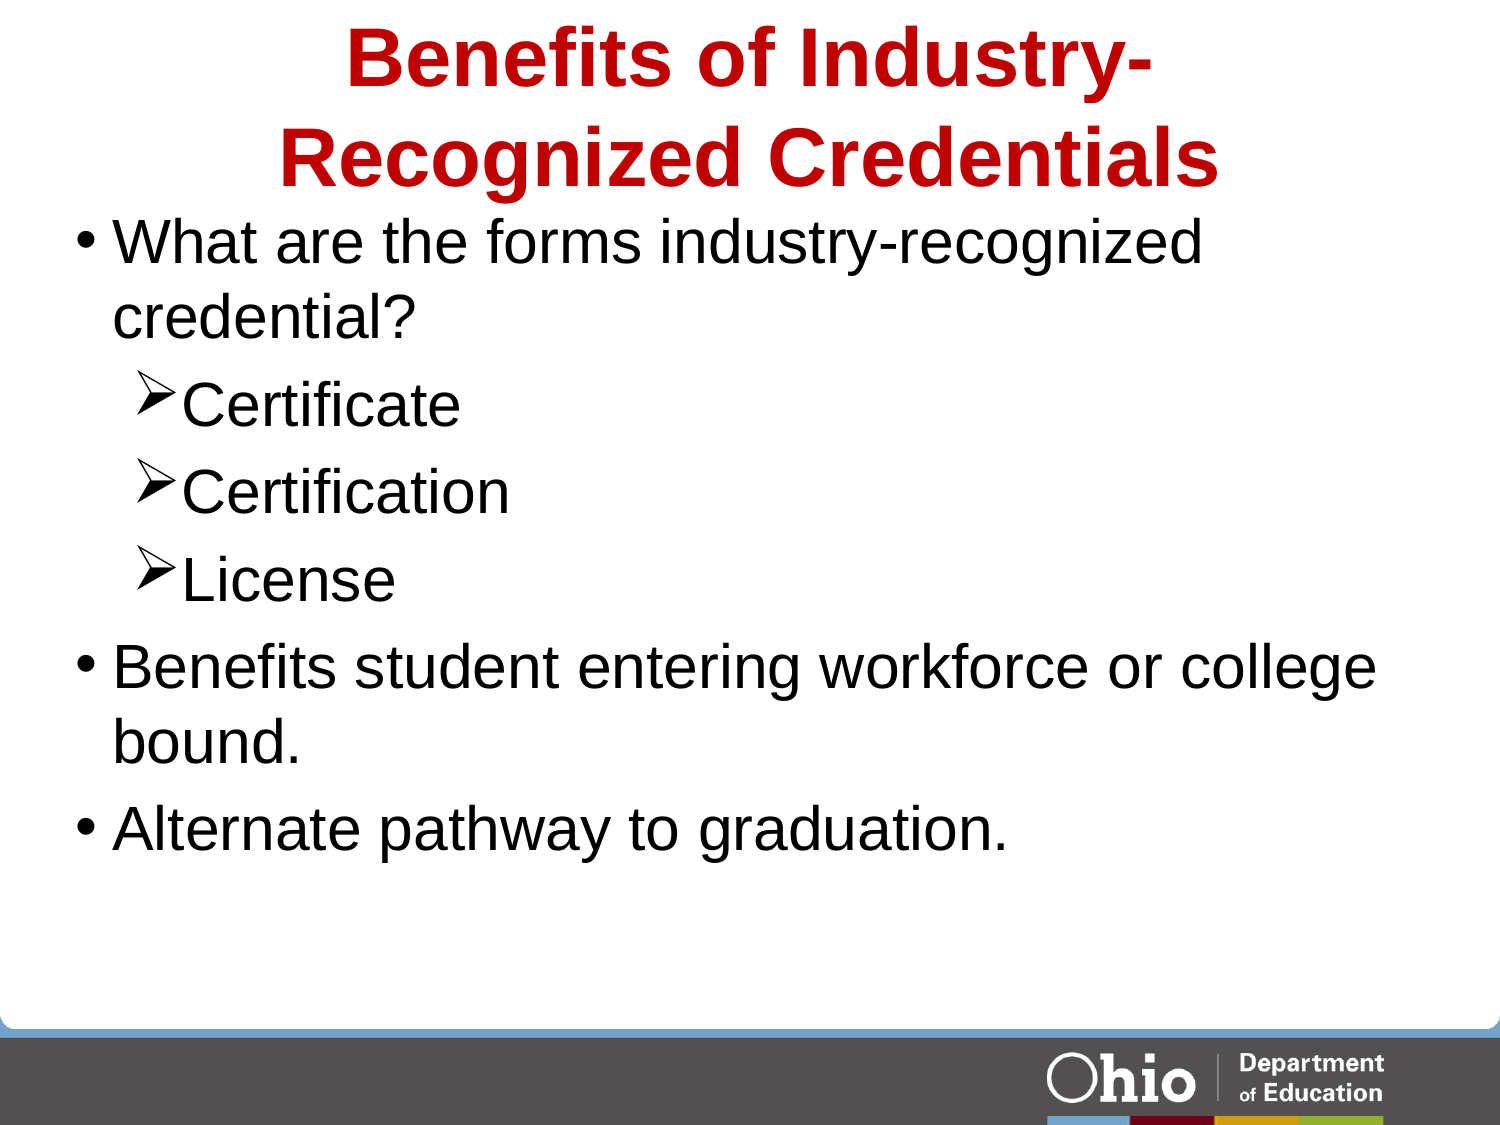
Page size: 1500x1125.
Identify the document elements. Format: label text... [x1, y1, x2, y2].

picture [0, 992, 1500, 1125]
list What are the forms industry-recognized credential? Certificate Certification License Benefits student entering workforce or college bound. Alternate pathway to graduation. [75, 201, 1425, 999]
title Benefits of Industry-Recognized Credentials [152, 2, 1348, 201]
